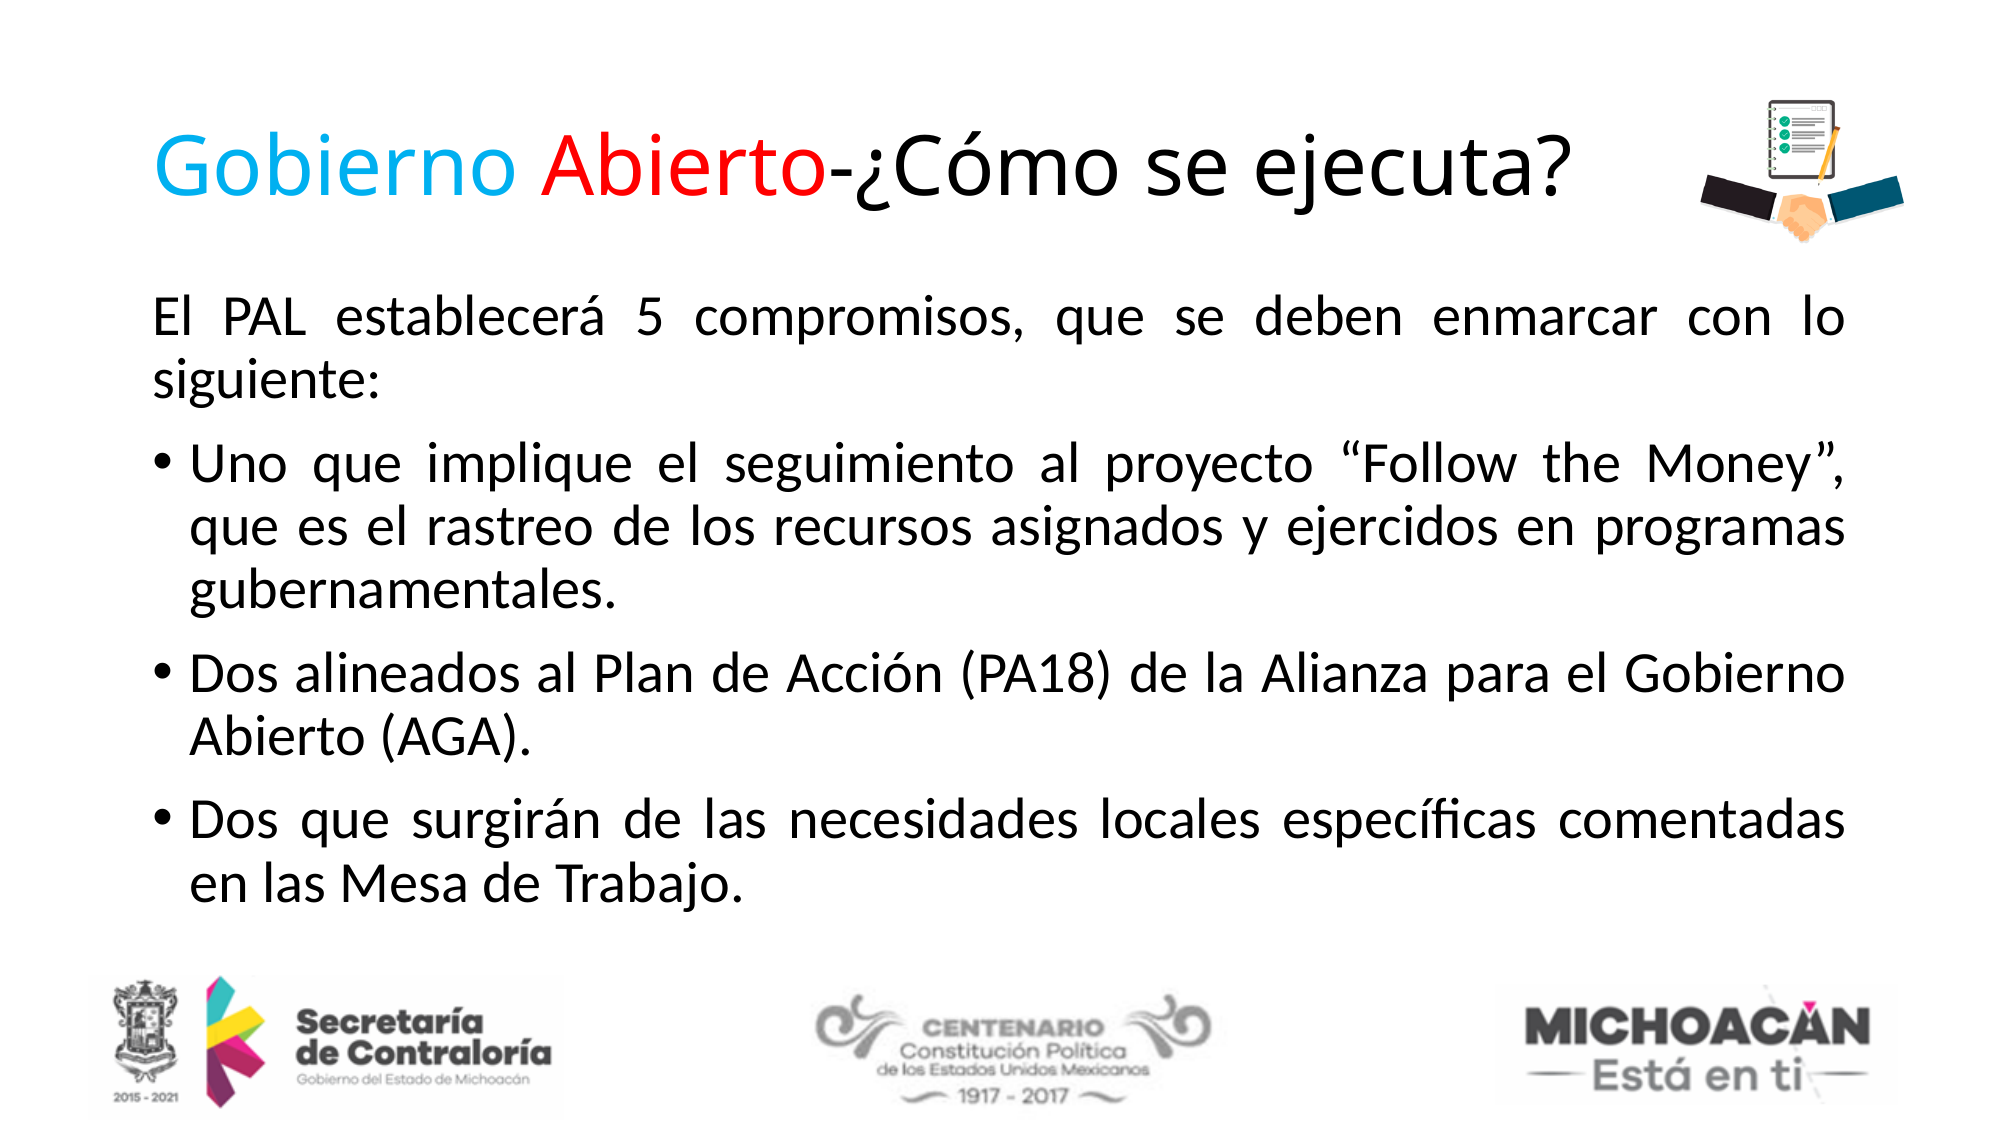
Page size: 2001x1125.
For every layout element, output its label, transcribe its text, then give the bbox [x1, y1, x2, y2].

list El PAL establecerá 5 compromisos, que se deben enmarcar con lo siguiente: Uno que implique el seguimiento al proyecto “Follow the Money”, que es el rastreo de los recursos asignados y ejercidos en programas gubernamentales. Dos alineados al Plan de Acción (PA18) de la Alianza para el Gobierno Abierto (AGA). Dos que surgirán de las necesidades locales específicas comentadas en las Mesa de Trabajo. [137, 278, 1863, 974]
picture [88, 974, 1912, 1120]
picture [1681, 83, 1928, 254]
title Gobierno Abierto-¿Cómo se ejecuta? [137, 59, 1863, 278]
